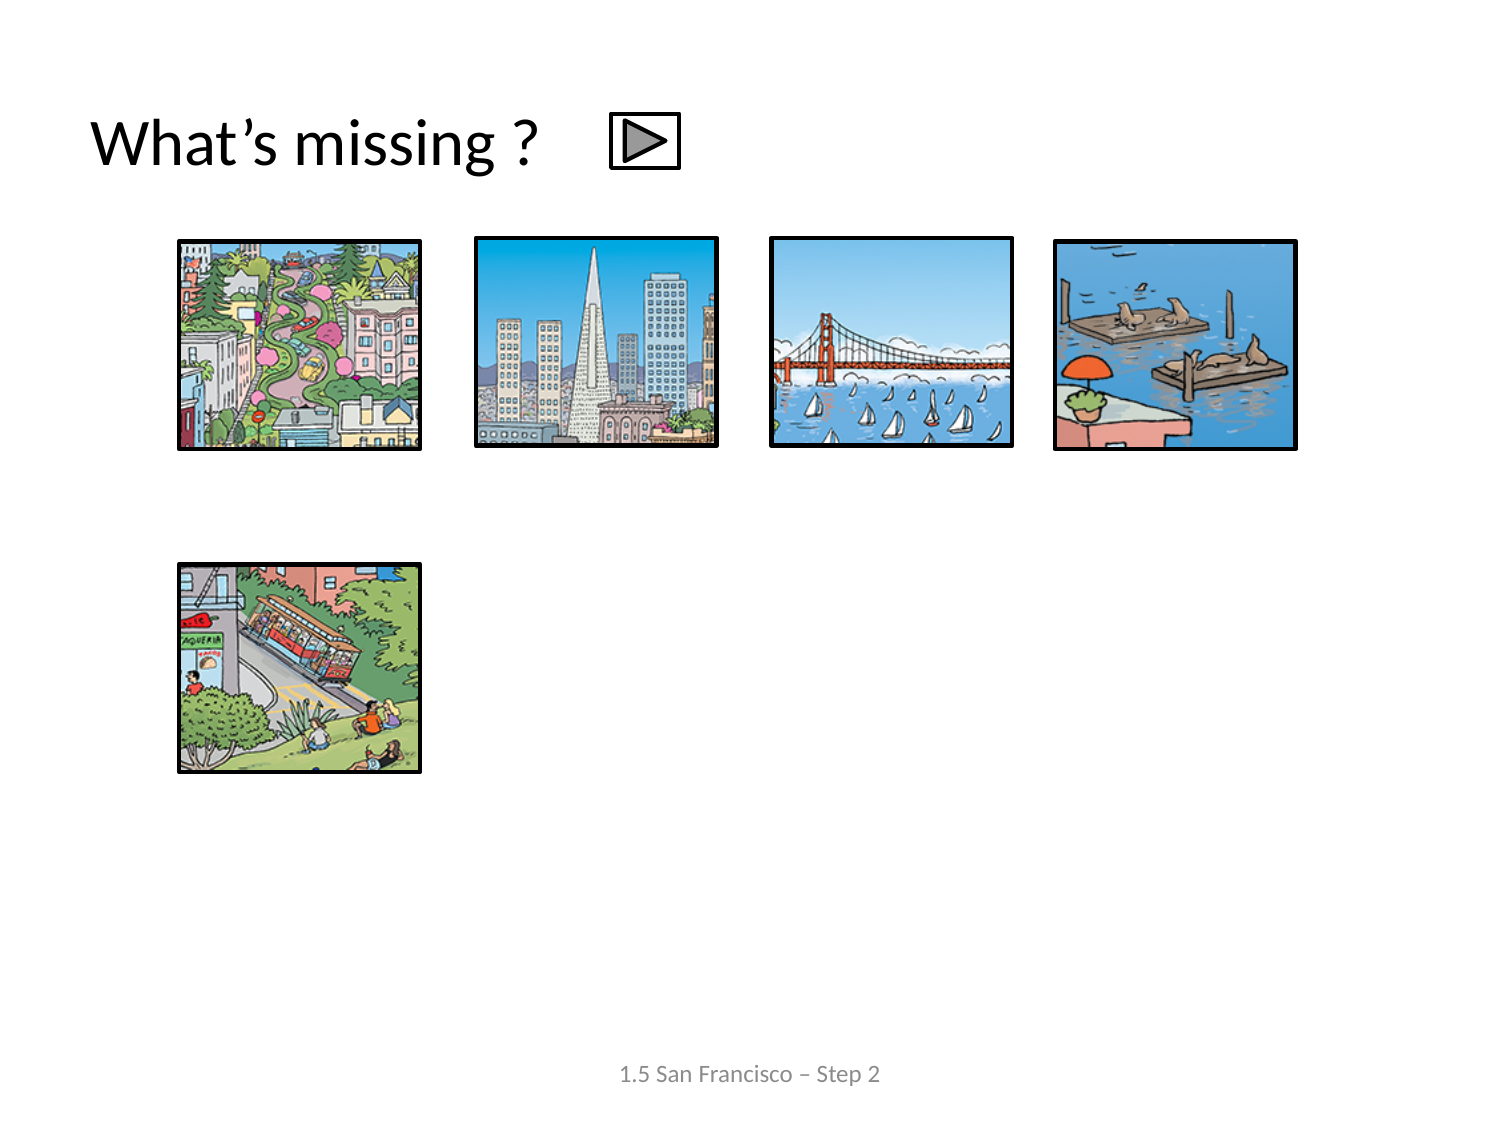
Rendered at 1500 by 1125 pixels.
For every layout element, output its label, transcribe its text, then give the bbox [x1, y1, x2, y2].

picture [773, 240, 1010, 444]
title What’s missing ? [75, 45, 1425, 233]
footer 1.5 San Francisco – Step 2 [512, 1042, 988, 1103]
picture [181, 566, 418, 770]
text_box [609, 112, 681, 170]
picture [477, 248, 715, 444]
picture [181, 243, 418, 447]
picture [1056, 243, 1294, 447]
